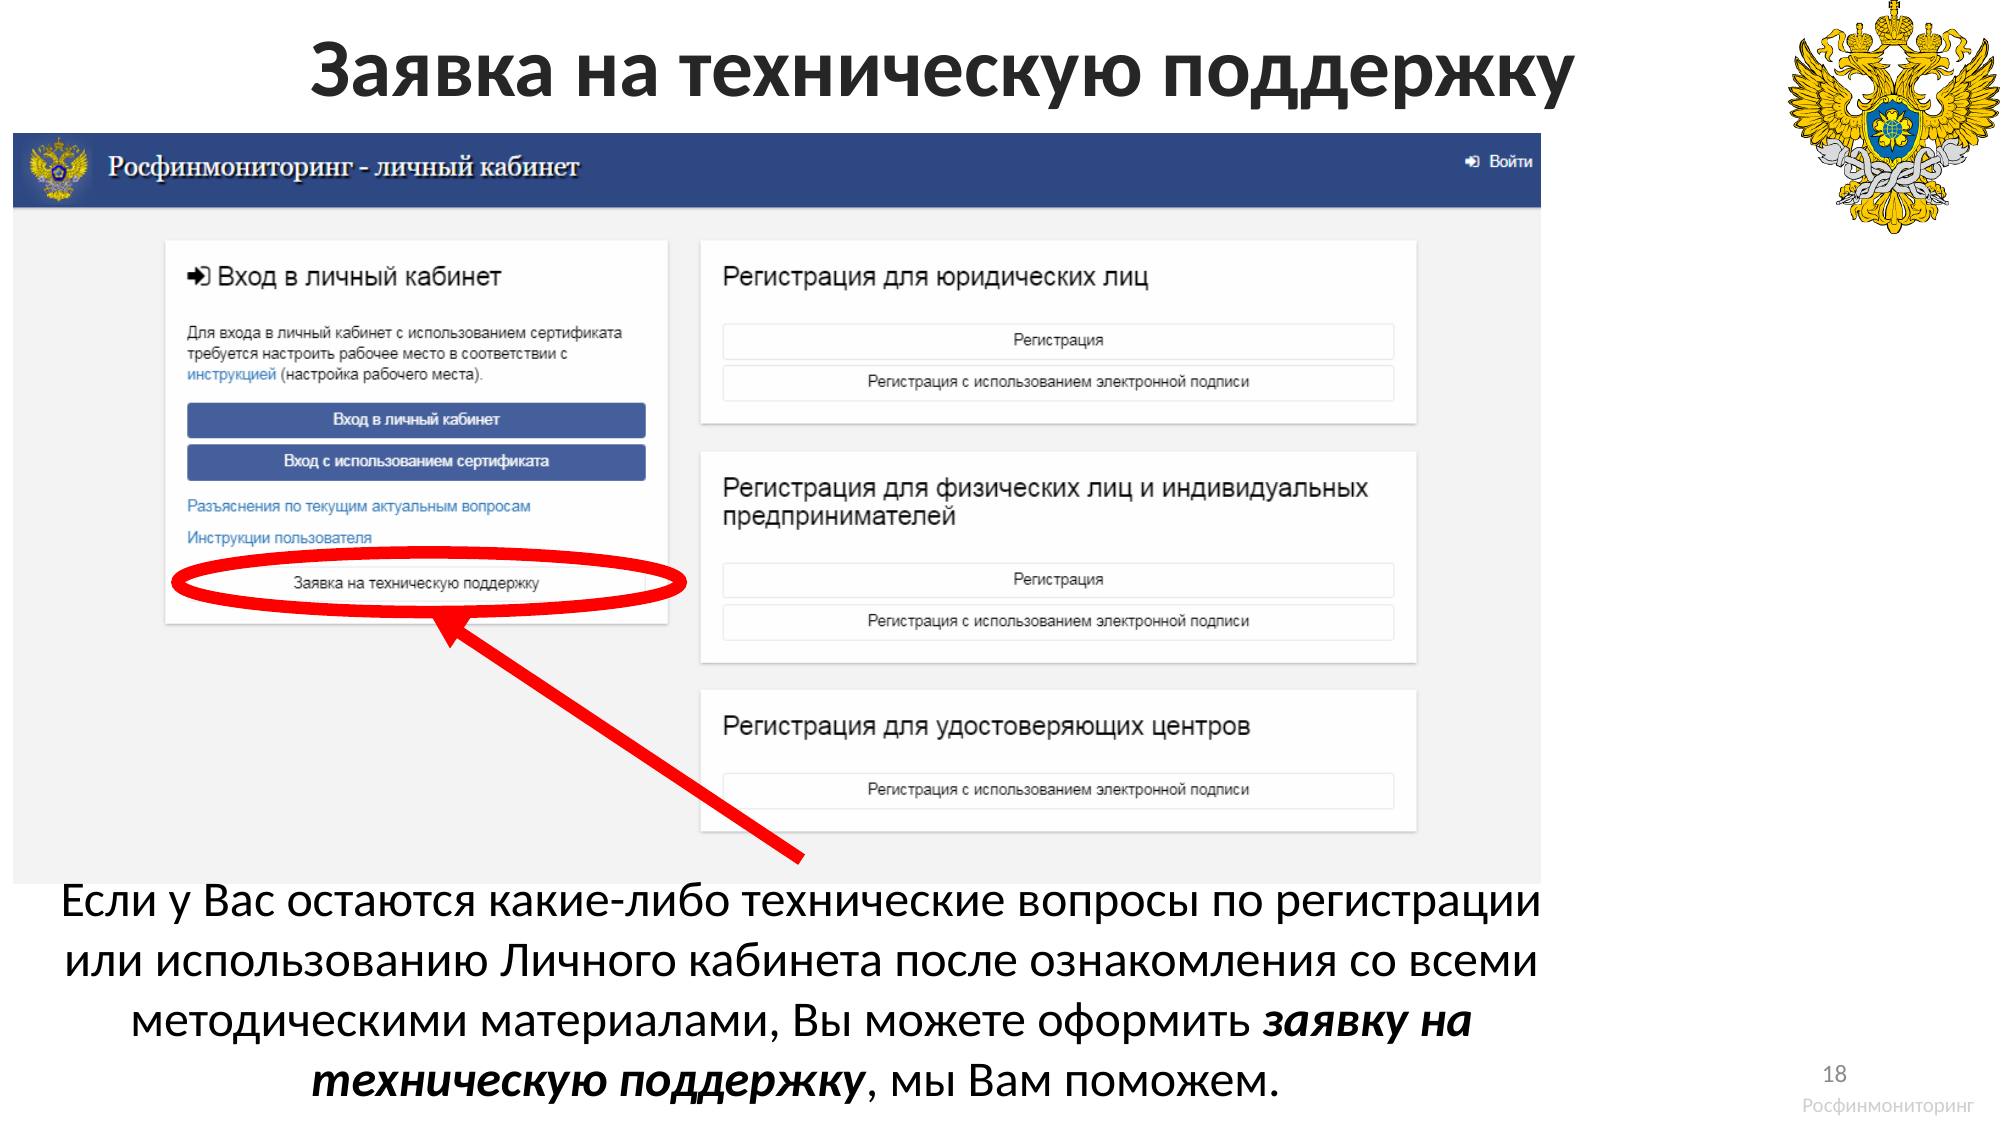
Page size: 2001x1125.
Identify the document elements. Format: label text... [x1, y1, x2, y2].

text_box Заявка на техническую поддержку [295, 5, 1593, 121]
picture [13, 133, 1541, 885]
picture [1787, 0, 2000, 234]
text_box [429, 612, 802, 860]
text_box Если у Вас остаются какие-либо технические вопросы по регистрации или использованию Личного кабинета после ознакомления со всеми методическими материалами, Вы можете оформить заявку на техническую поддержку, мы Вам поможем. [35, 859, 1568, 1115]
text_box Заявка на техническую поддержку [281, 50, 1579, 258]
text_box Росфинмониторинг [1787, 1084, 2000, 1125]
slide_number 18 [1568, 1042, 1863, 1103]
